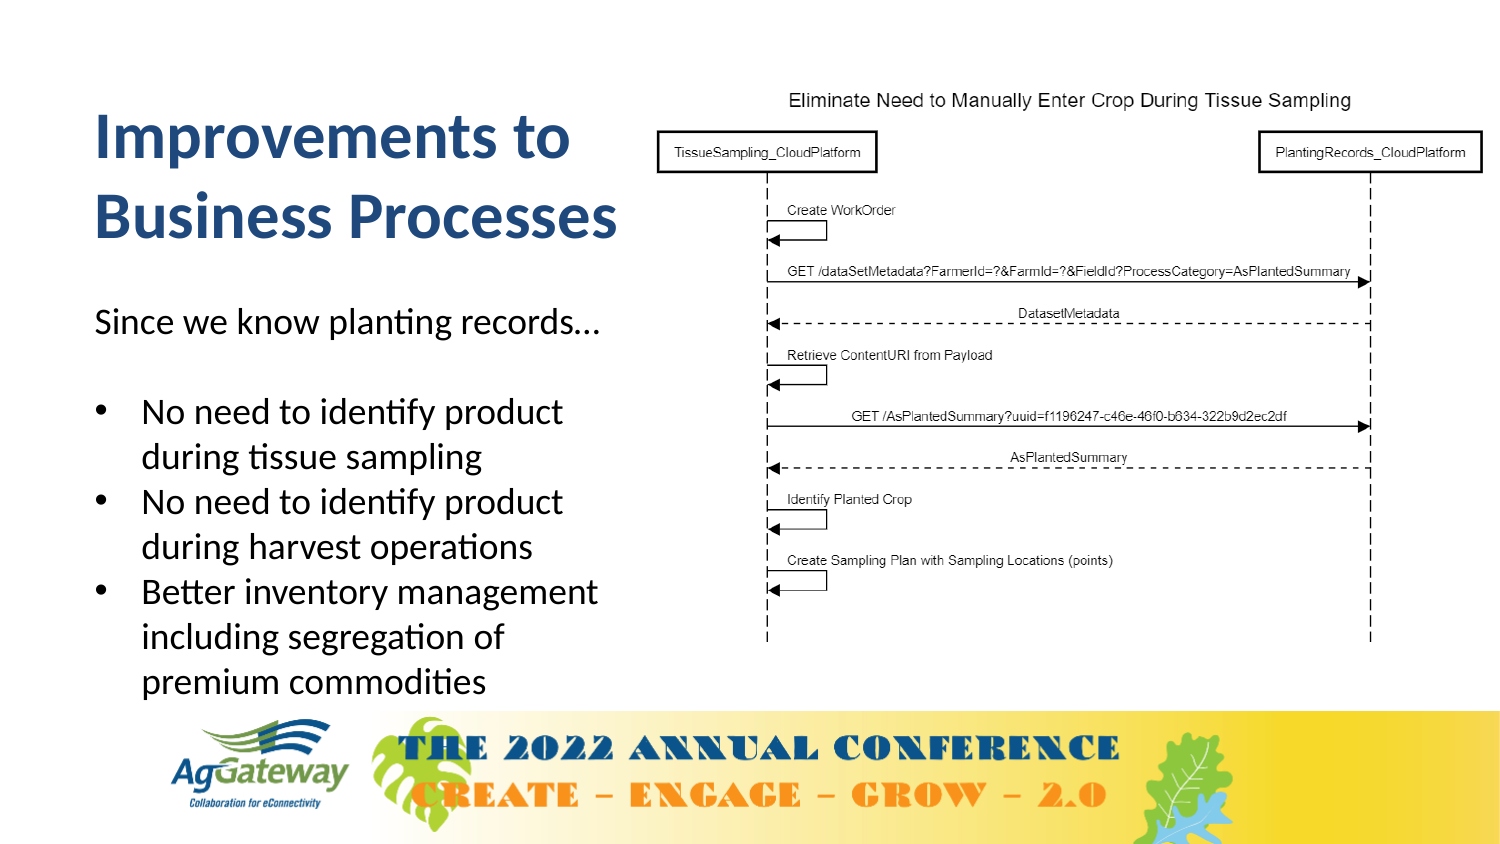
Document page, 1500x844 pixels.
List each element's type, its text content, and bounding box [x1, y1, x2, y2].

title [75, 33, 1425, 175]
picture [90, 711, 1500, 844]
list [649, 84, 1489, 642]
text_box Improvements to Business Processes Since we know planting records… No need to identify product during tissue sampling No need to identify product during harvest operations Better inventory management including segregation of premium commodities [79, 84, 650, 799]
